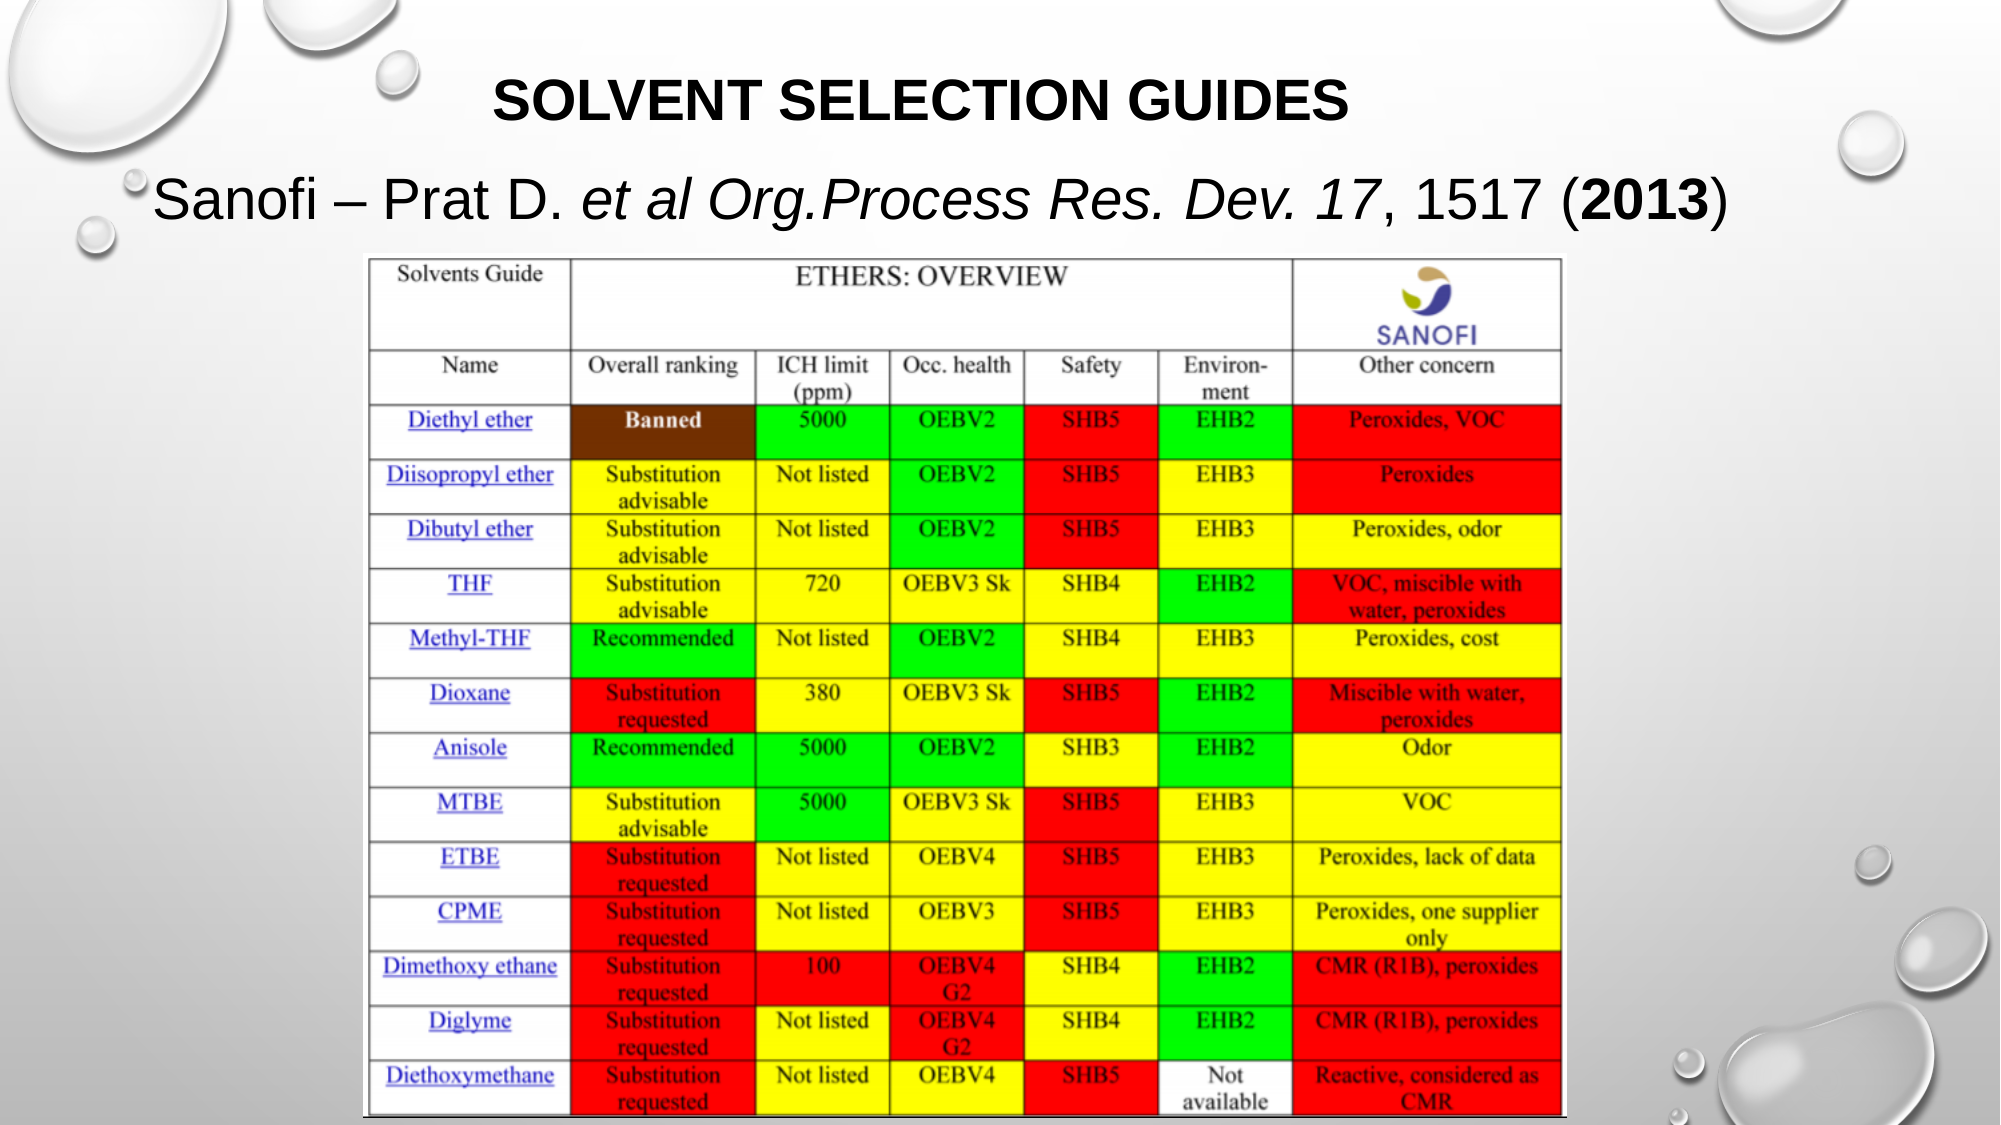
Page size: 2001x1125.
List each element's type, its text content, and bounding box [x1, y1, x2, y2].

picture [0, 0, 2000, 1125]
text_box Sanofi – Prat D. et al Org.Process Res. Dev. 17, 1517 (2013) [138, 154, 1861, 240]
text_box SOLVENT SELECTION GUIDES [295, 54, 1548, 140]
